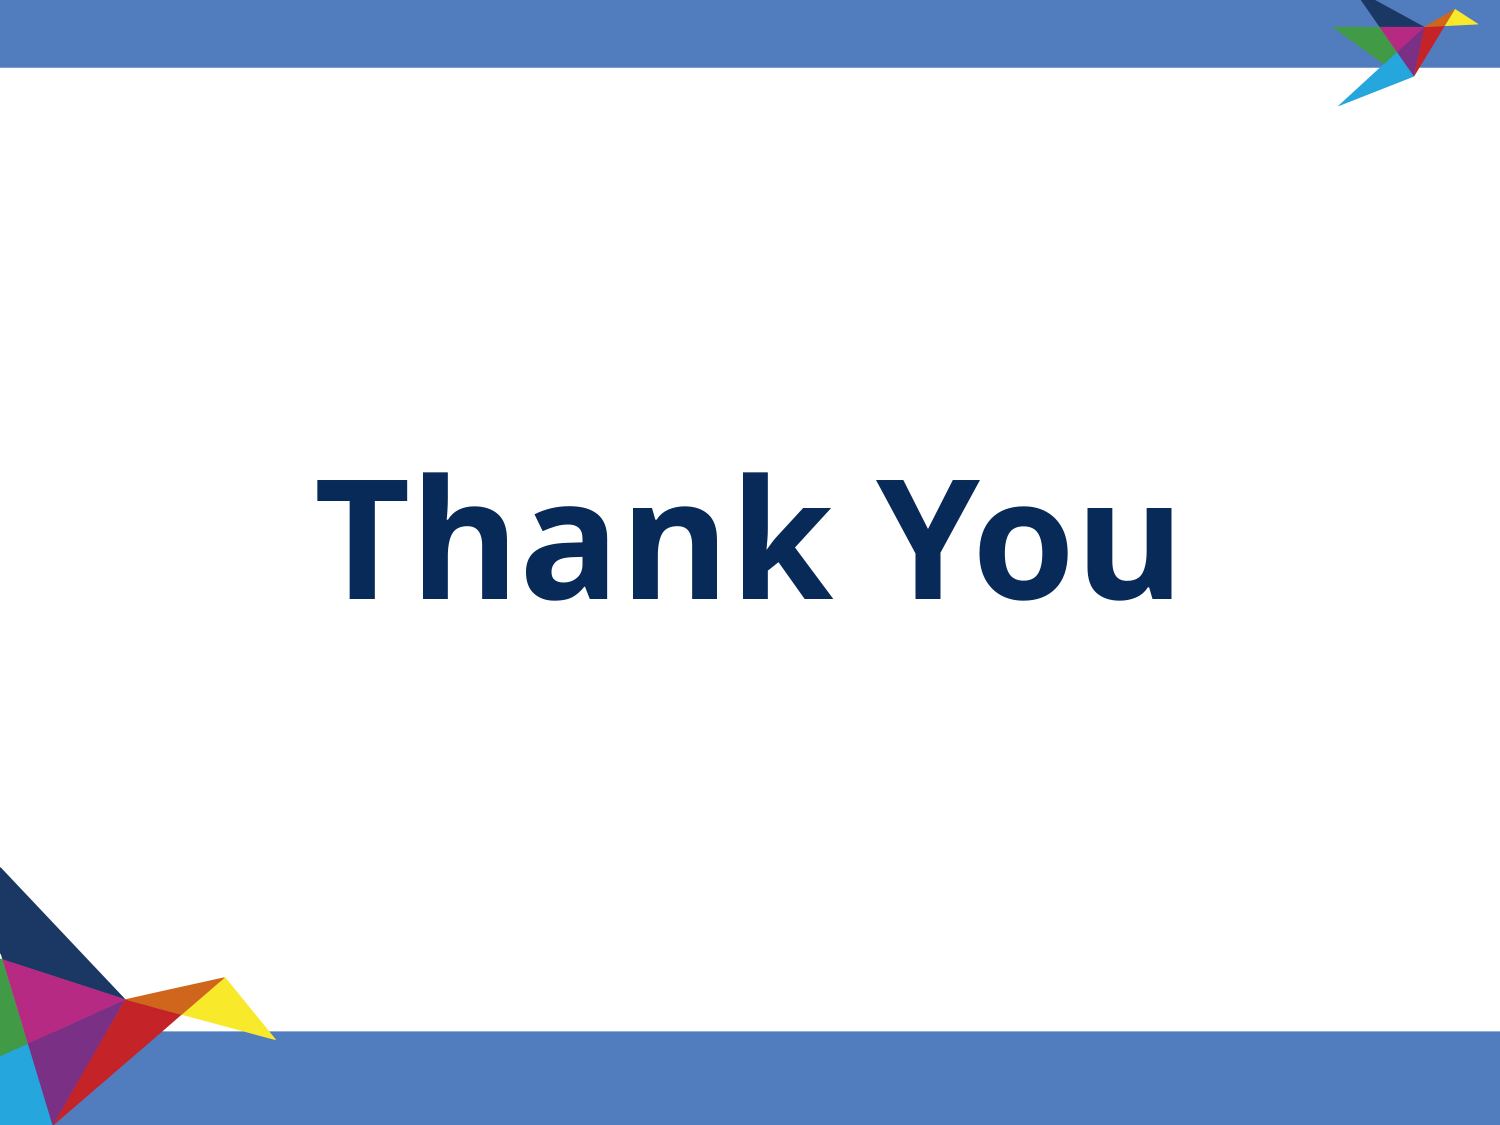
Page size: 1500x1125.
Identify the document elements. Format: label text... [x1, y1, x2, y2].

picture [0, 0, 1500, 1125]
list Thank You [75, 302, 1425, 1005]
